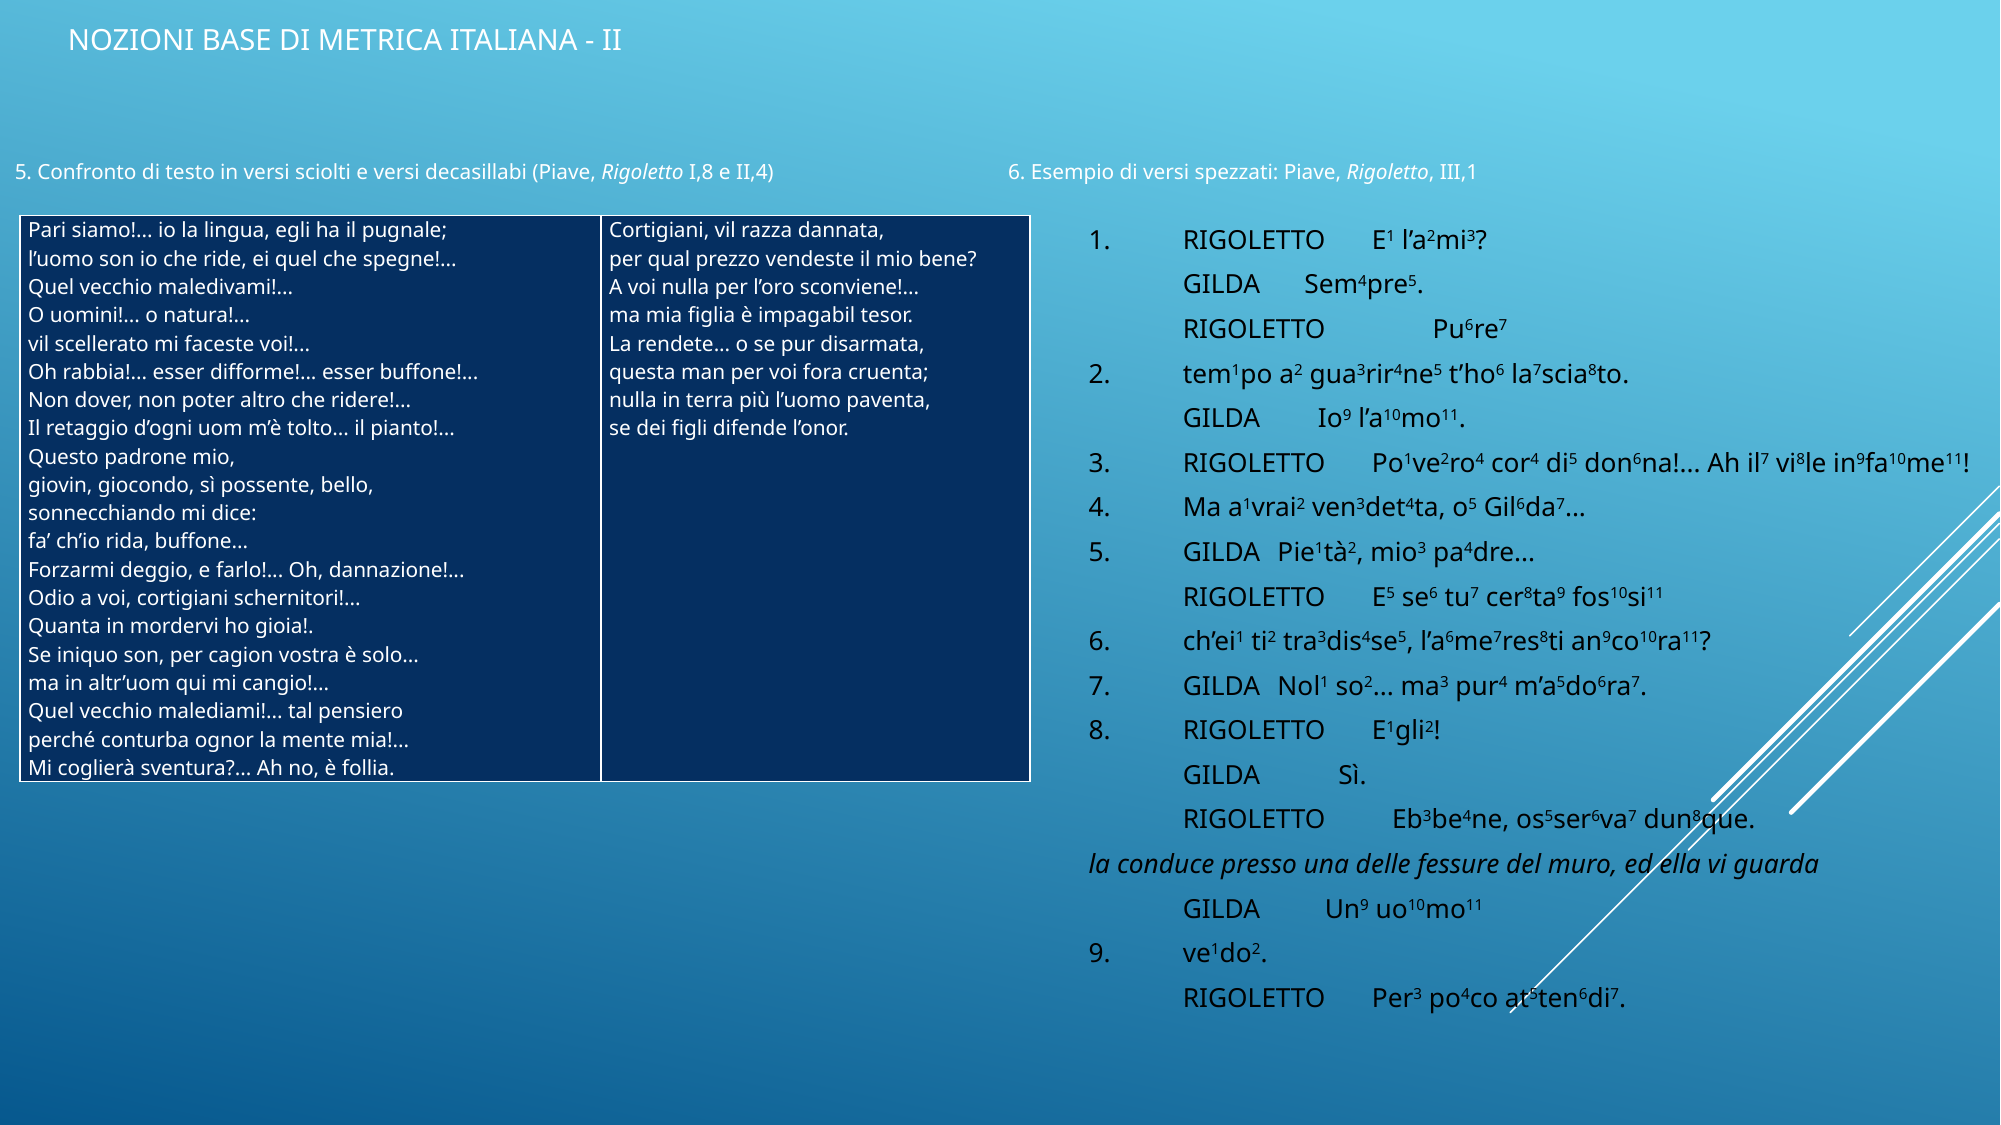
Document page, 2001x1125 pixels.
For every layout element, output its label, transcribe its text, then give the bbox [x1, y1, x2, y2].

text_box 5. Confronto di testo in versi sciolti e versi decasillabi (Piave, Rigoletto I,8 e II,4) 6. Esempio di versi spezzati: Piave, Rigoletto, III,1 [0, 151, 1839, 192]
table_header Pari siamo!... io la lingua, egli ha il pugnale; l’uomo son io che ride, ei quel che spegne!... Quel vecchio maledivami!... O uomini!... o natura!... vil scellerato mi faceste voi!... Oh rabbia!... esser difforme!... esser buffone!... Non dover, non poter altro che ridere!... Il retaggio d’ogni uom m’è tolto... il pianto!... Questo padrone mio, giovin, giocondo, sì possente, bello, sonnecchiando mi dice: fa’ ch’io rida, buffone... Forzarmi deggio, e farlo!... Oh, dannazione!... Odio a voi, cortigiani schernitori!... Quanta in mordervi ho gioia!. Se iniquo son, per cagion vostra è solo... ma in altr’uom qui mi cangio!... Quel vecchio malediami!... tal pensiero perché conturba ognor la mente mia!... Mi coglierà sventura?... Ah no, è follia. [21, 216, 600, 781]
title Nozioni base di metrica italiana - II [52, 2, 713, 75]
table_header Cortigiani, vil razza dannata, per qual prezzo vendeste il mio bene? A voi nulla per l’oro sconviene!... ma mia figlia è impagabil tesor. La rendete... o se pur disarmata, questa man per voi fora cruenta; nulla in terra più l’uomo paventa, se dei figli difende l’onor. [602, 216, 1029, 781]
list 1. Rigoletto E1 l’a2mi3? Gilda Sem4pre5. Rigoletto Pu6re7 2. tem1po a2 gua3rir4ne5 t’ho6 la7scia8to. Gilda Io9 l’a10mo11. 3. Rigoletto Po1ve2ro4 cor4 di5 don6na!... Ah il7 vi8le in9fa10me11! 4. Ma a1vrai2 ven3det4ta, o5 Gil6da7... 5. Gilda Pie1tà2, mio3 pa4dre... Rigoletto E5 se6 tu7 cer8ta9 fos10si11 6. ch’ei1 ti2 tra3dis4se5, l’a6me7res8ti an9co10ra11? 7. Gilda Nol1 so2... ma3 pur4 m’a5do6ra7. 8. Rigoletto E1gli2! Gilda Sì. Rigoletto Eb3be4ne, os5ser6va7 dun8que. la conduce presso una delle fessure del muro, ed ella vi guarda Gilda Un9 uo10mo11 9. ve1do2. Rigoletto Per3 po4co at5ten6di7. [1073, 215, 2000, 1037]
